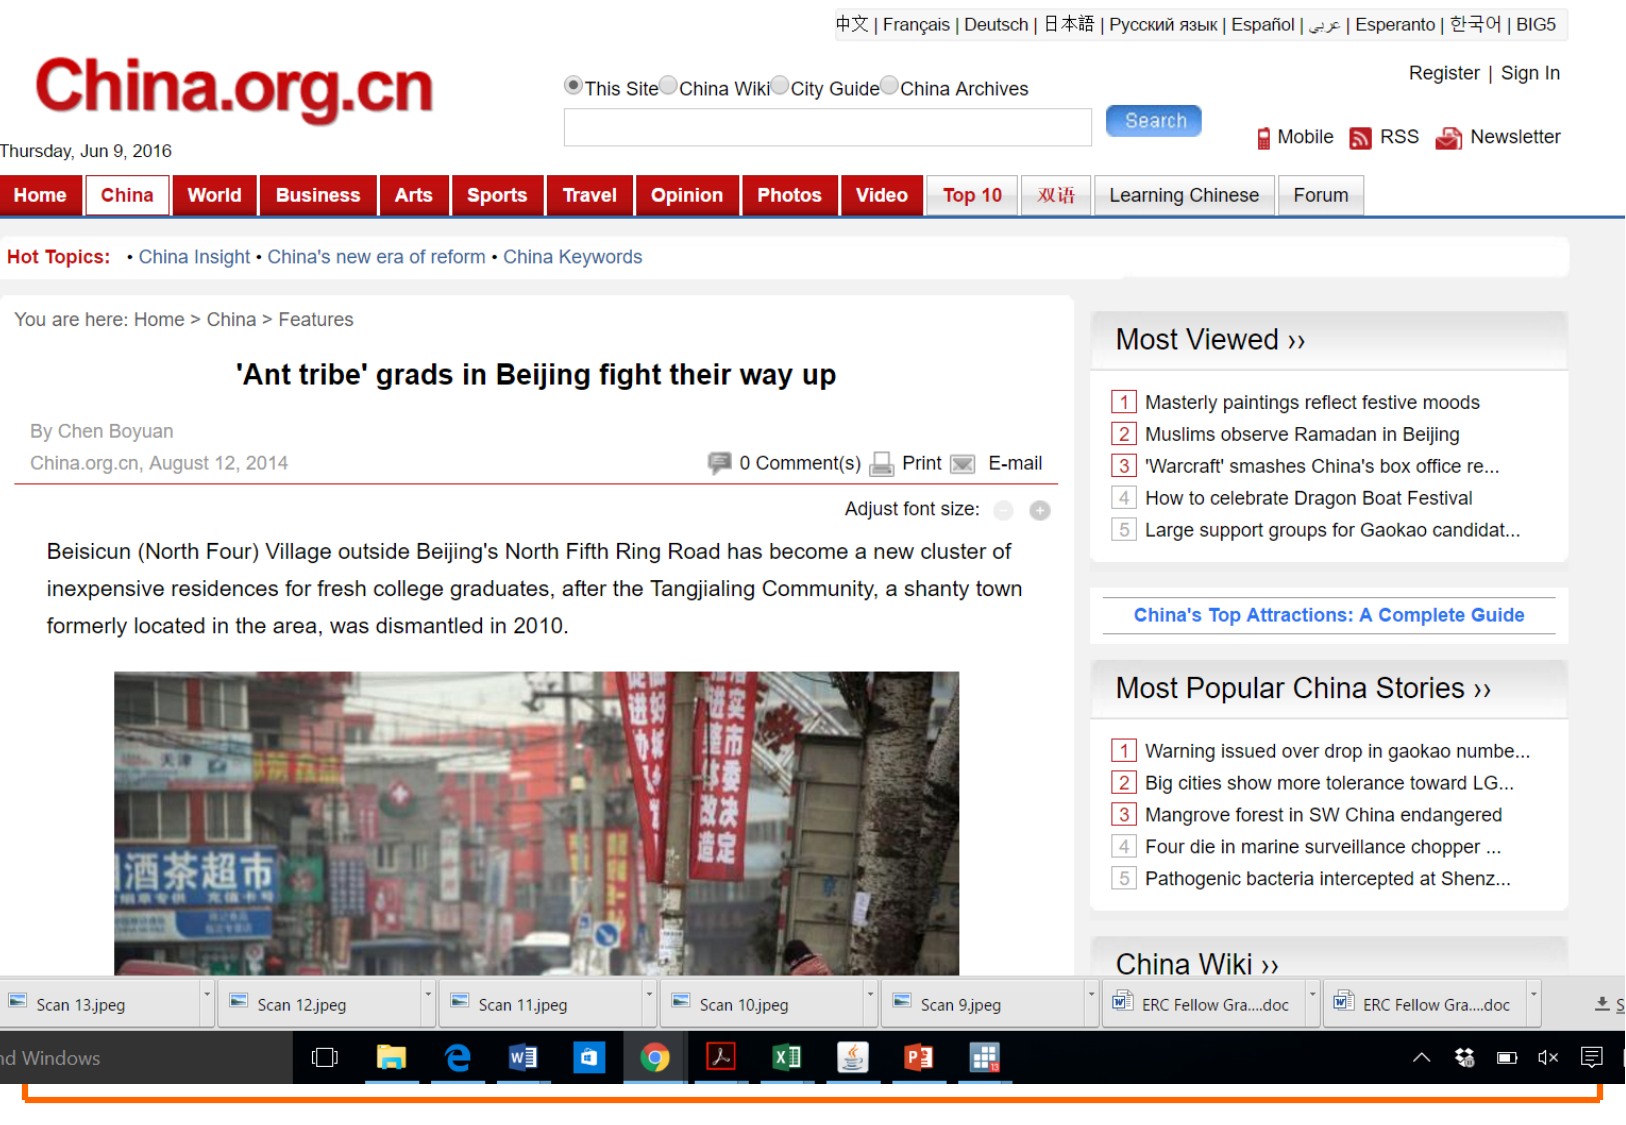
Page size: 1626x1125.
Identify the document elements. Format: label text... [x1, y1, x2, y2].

slide_number 10 [1162, 1091, 1500, 1100]
picture [0, 0, 1625, 1084]
